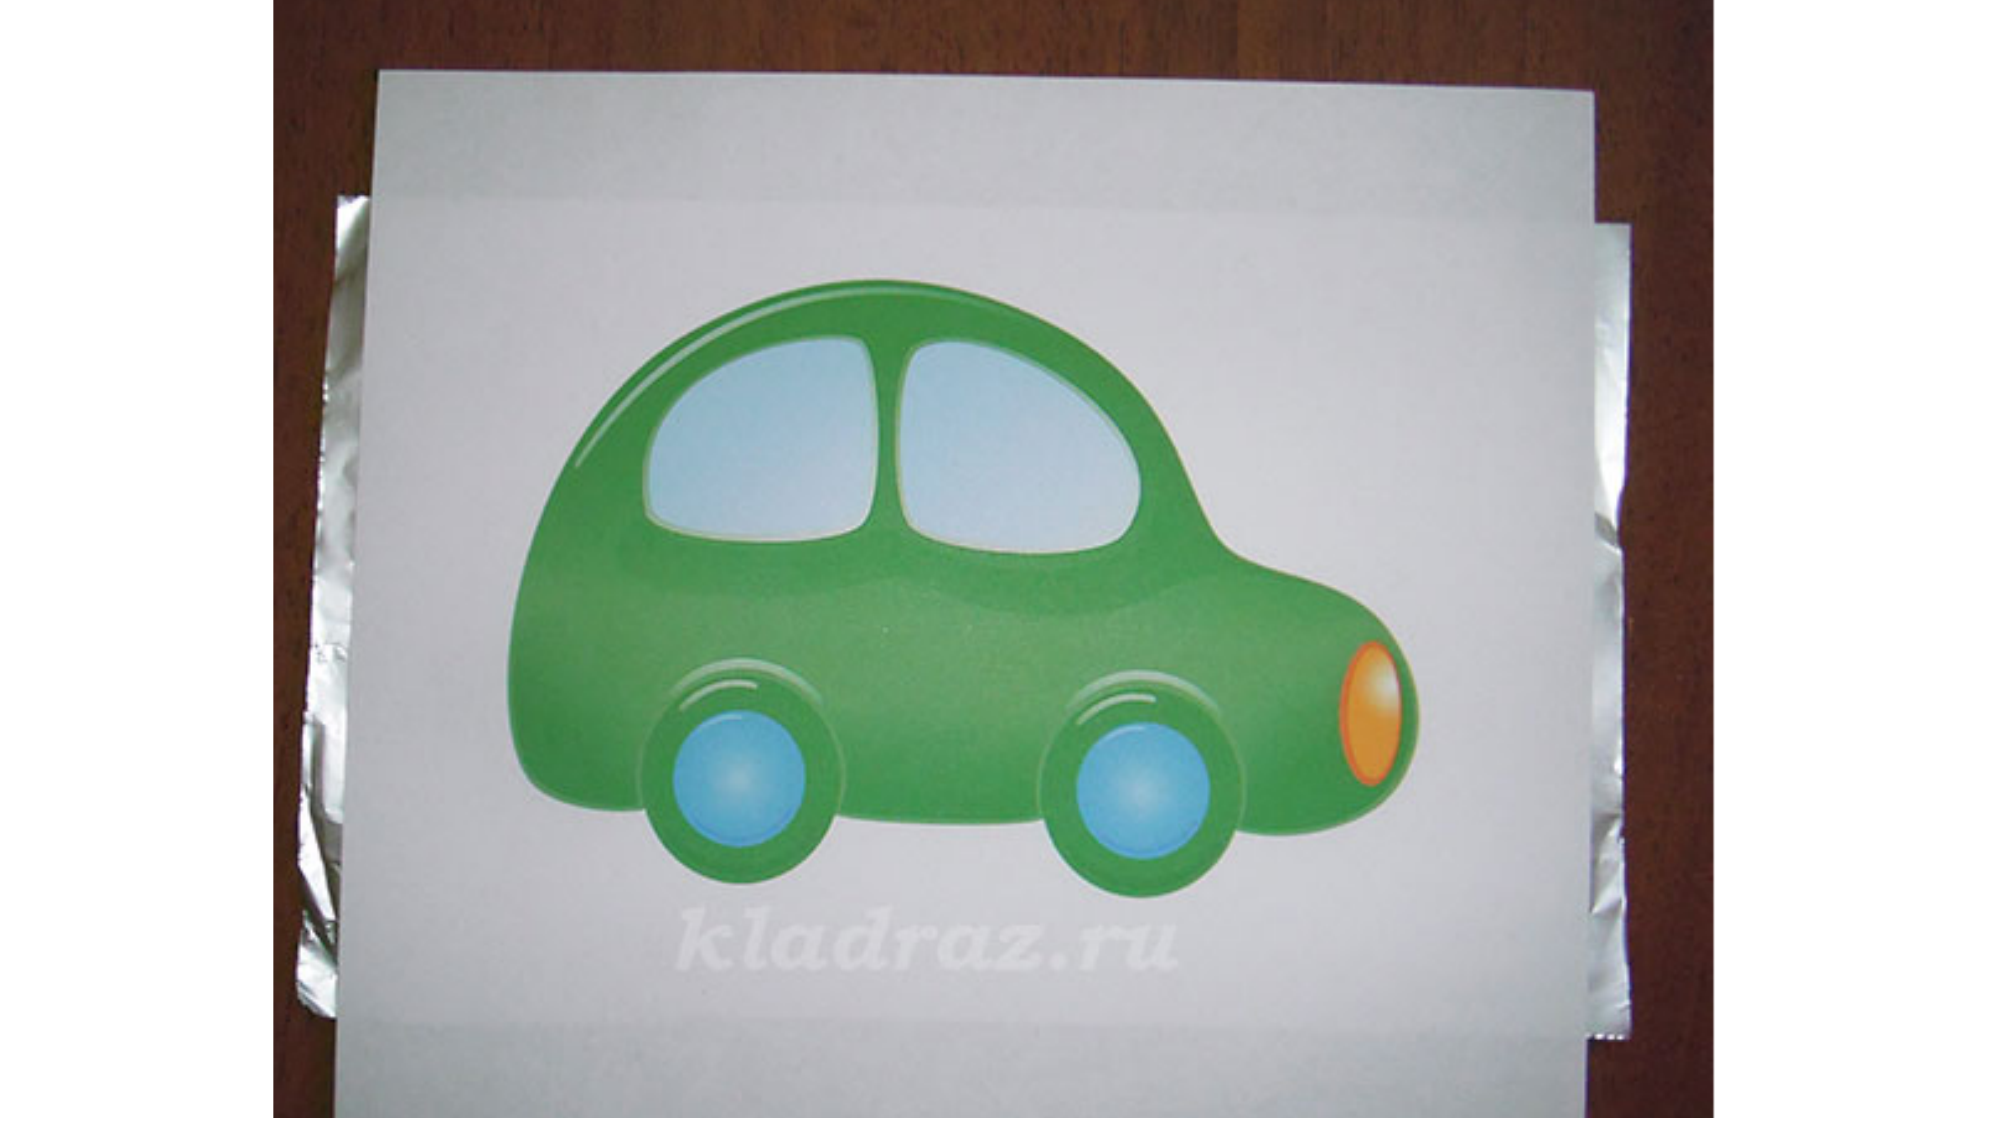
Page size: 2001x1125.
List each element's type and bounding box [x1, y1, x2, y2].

picture [273, 0, 1727, 1118]
